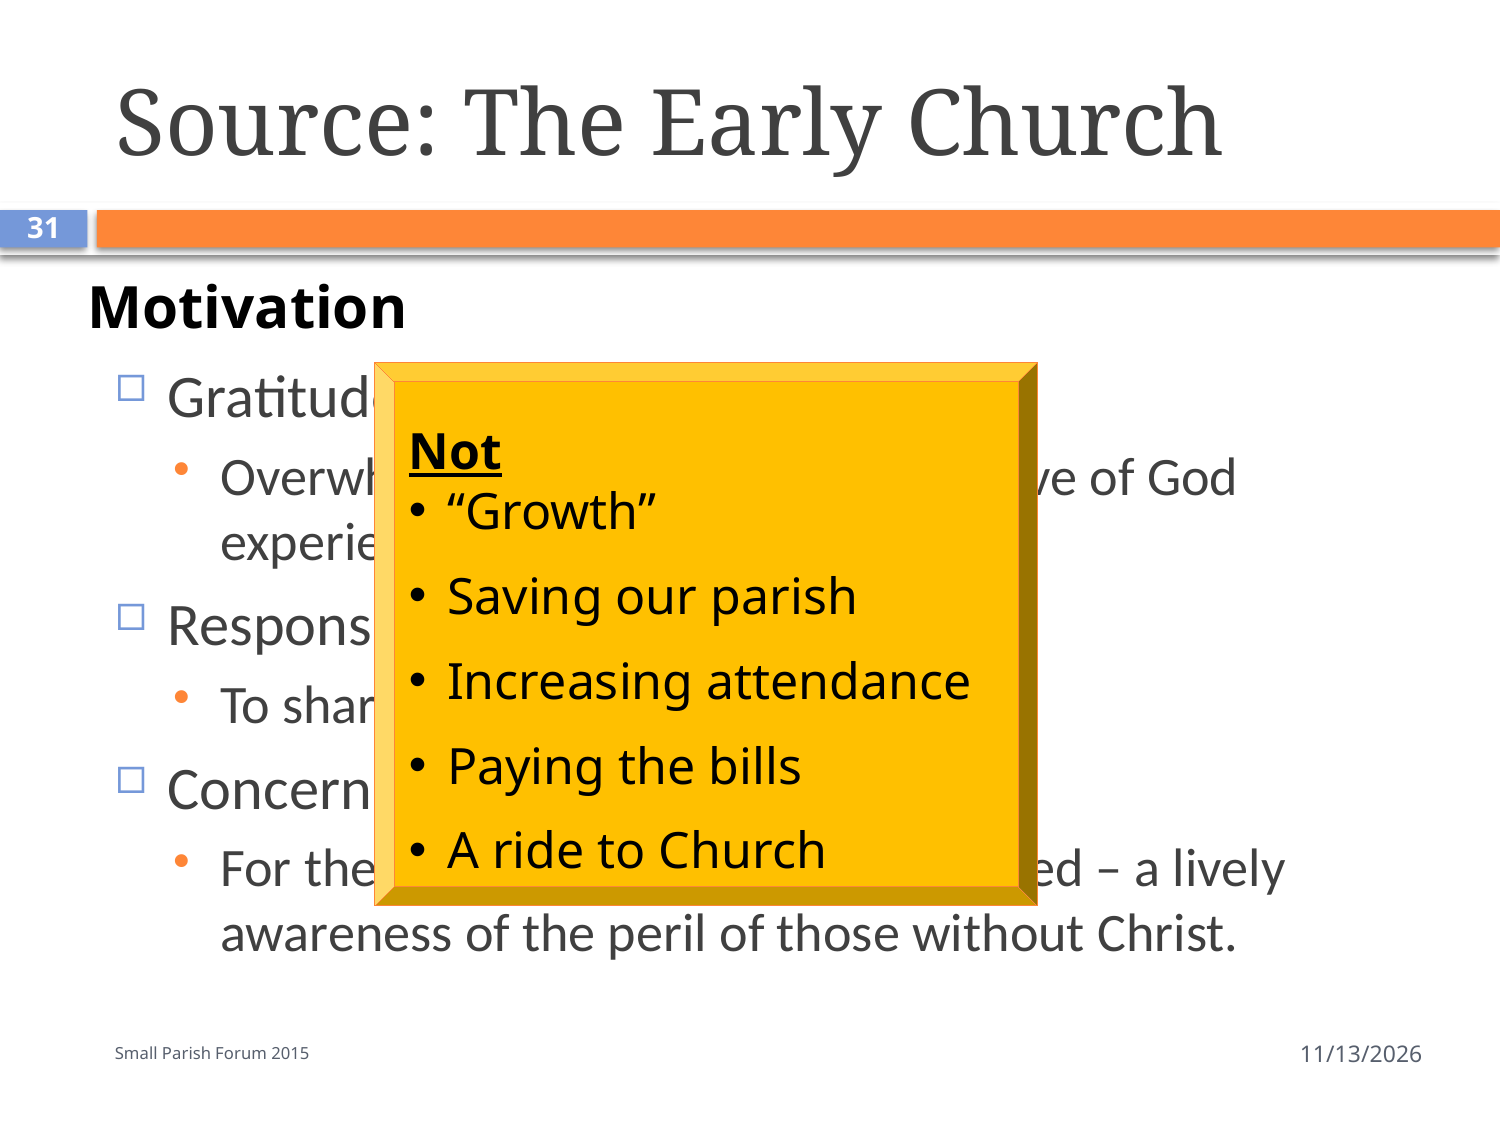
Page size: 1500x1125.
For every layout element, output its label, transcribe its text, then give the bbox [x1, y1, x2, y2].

text_box Not “Growth” Saving our parish Increasing attendance Paying the bills A ride to Church [374, 362, 1038, 906]
slide_number 31 [0, 208, 88, 249]
footer Small Parish Forum 2015 [99, 1024, 1250, 1085]
list Gratitude Overwhelming appreciation of the love of God experienced through Jesus Christ. Responsibility To share the message of God’s love Concern For the well being of the unevangelized – a lively awareness of the peril of those without Christ. [100, 262, 1438, 1000]
title Source: The Early Church [100, 37, 1438, 200]
text_box Motivation [72, 262, 422, 348]
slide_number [1275, 1025, 1438, 1085]
